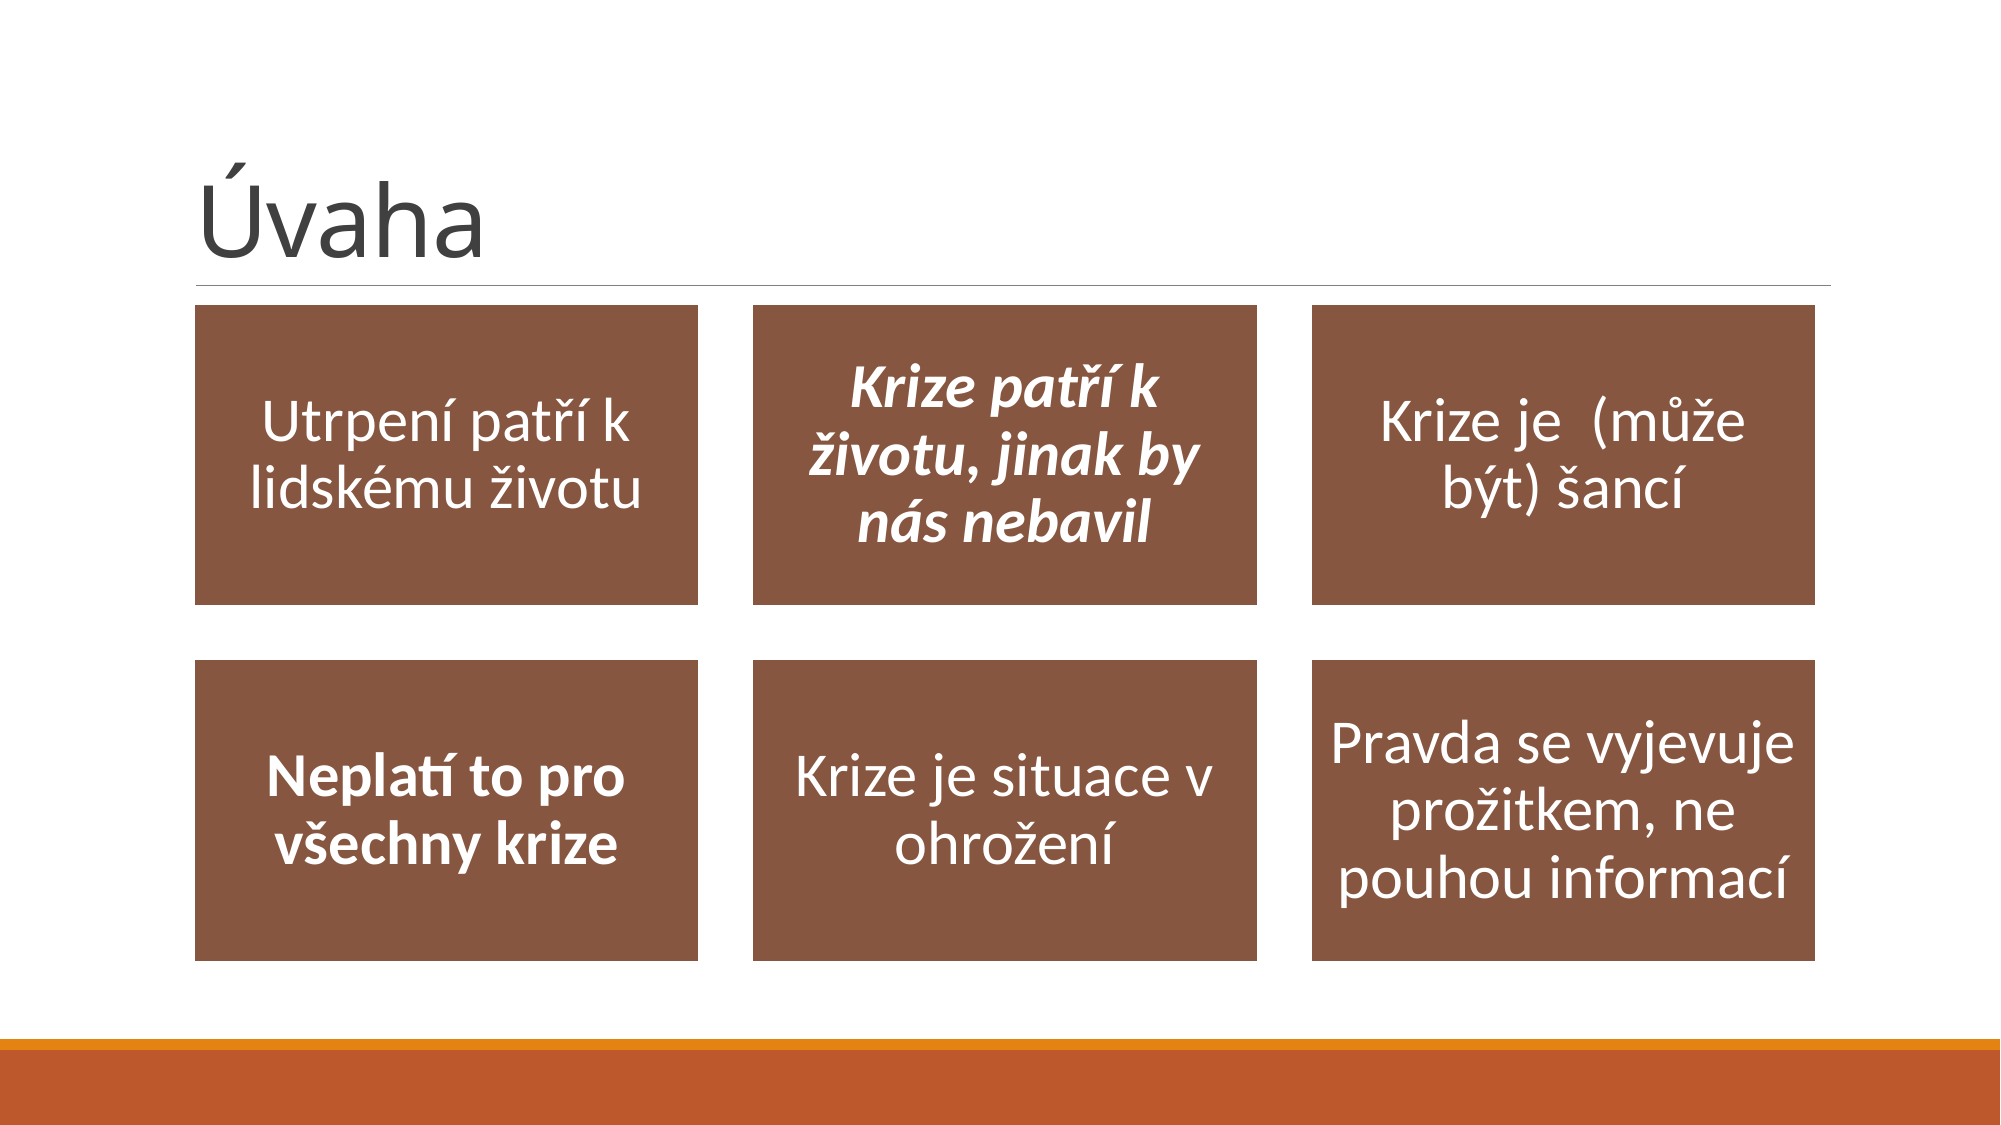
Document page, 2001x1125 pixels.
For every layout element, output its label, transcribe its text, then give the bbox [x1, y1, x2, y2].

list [179, 302, 1831, 964]
title Úvaha [180, 47, 1830, 285]
